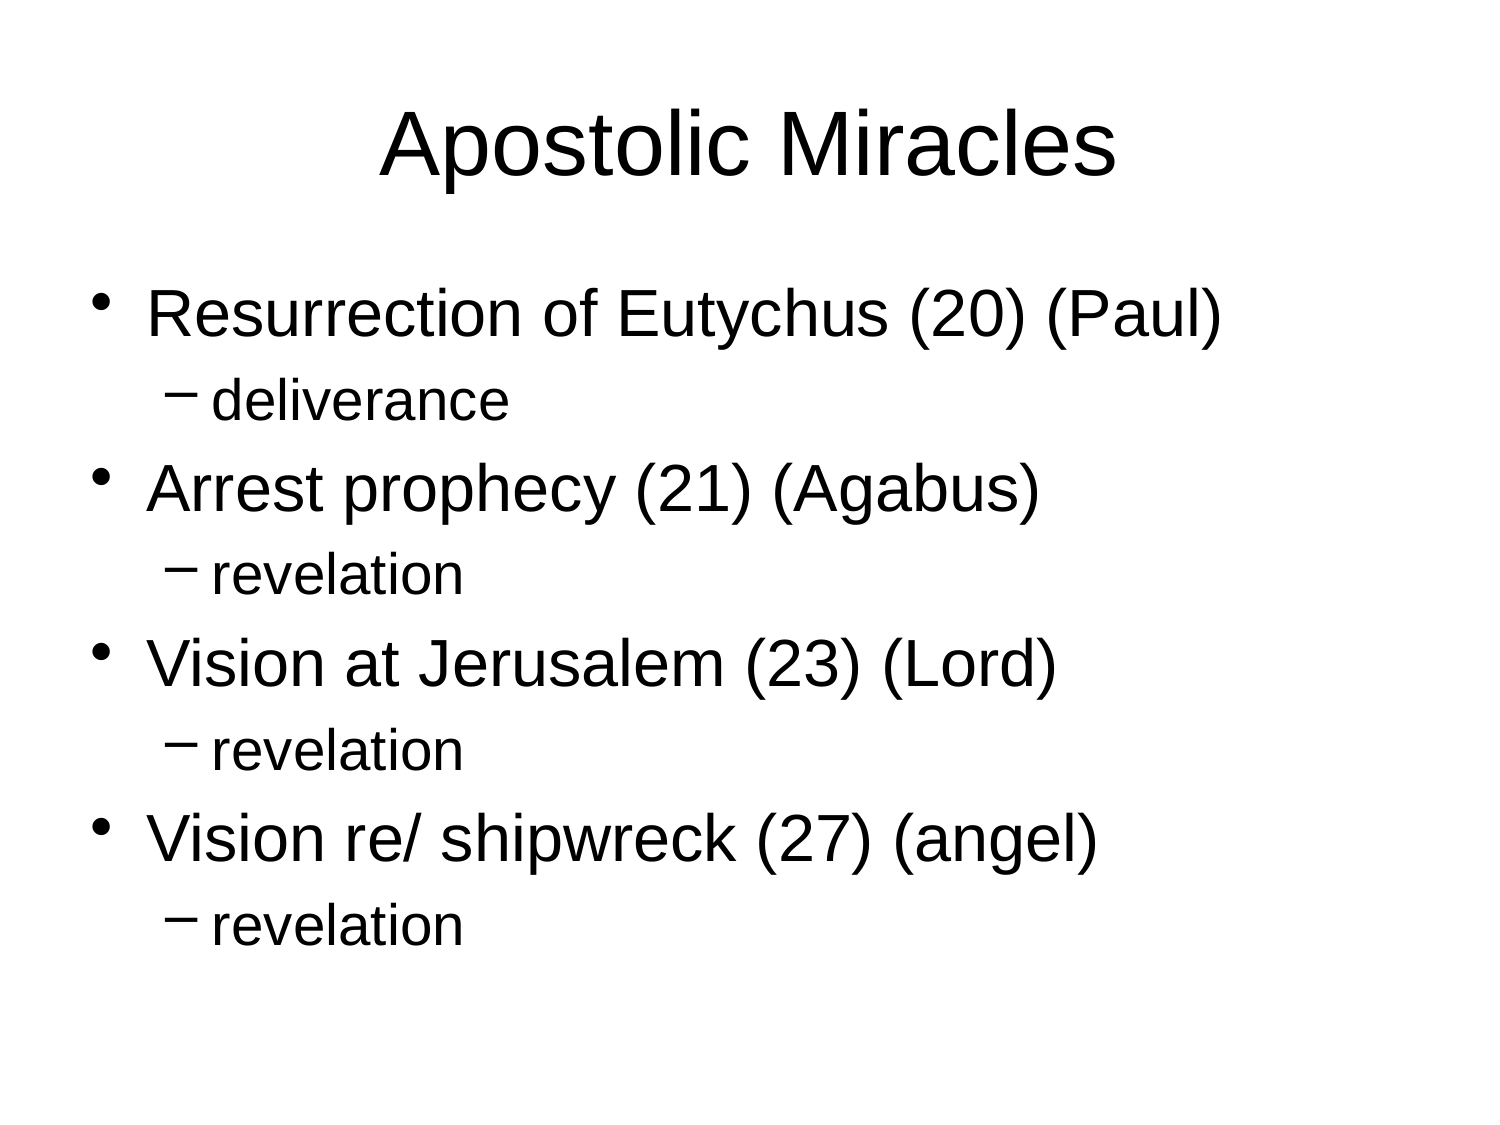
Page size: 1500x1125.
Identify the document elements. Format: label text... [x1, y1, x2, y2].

list Resurrection of Eutychus (20) (Paul) deliverance Arrest prophecy (21) (Agabus) revelation Vision at Jerusalem (23) (Lord) revelation Vision re/ shipwreck (27) (angel) revelation [75, 262, 1425, 1005]
title Apostolic Miracles [75, 45, 1425, 233]
